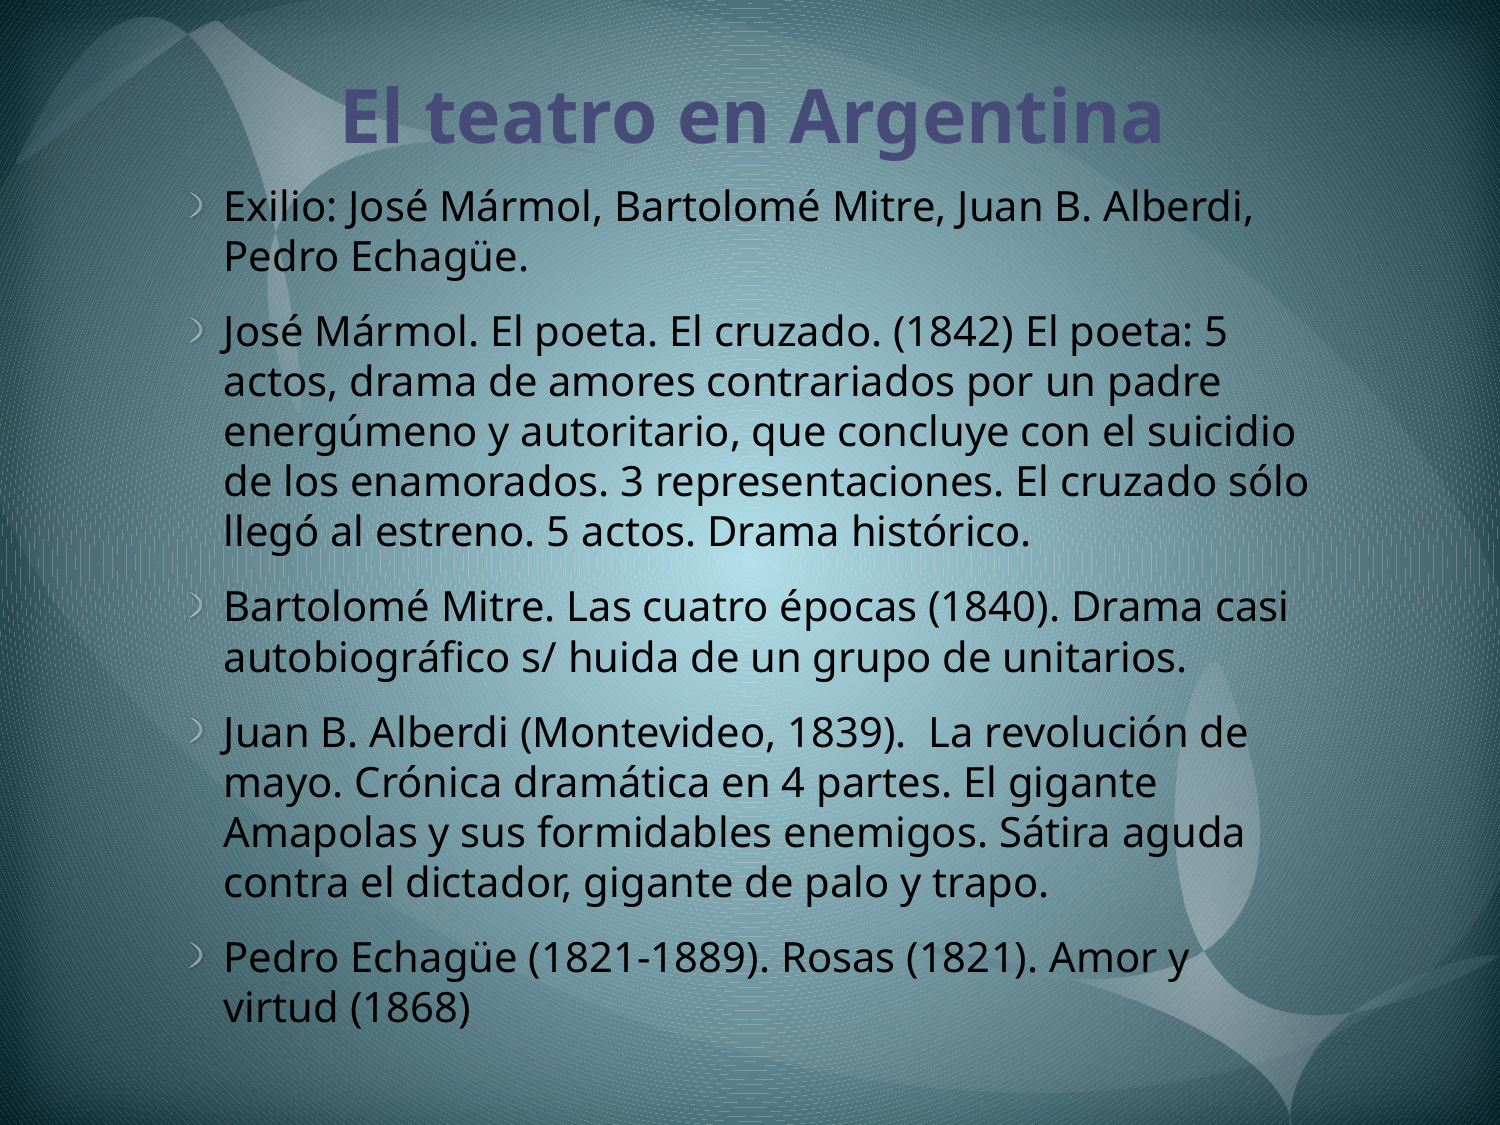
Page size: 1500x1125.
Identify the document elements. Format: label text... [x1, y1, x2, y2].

picture [0, 0, 1500, 1125]
title El teatro en Argentina [324, 42, 1197, 172]
list Exilio: José Mármol, Bartolomé Mitre, Juan B. Alberdi, Pedro Echagüe. José Mármol. El poeta. El cruzado. (1842) El poeta: 5 actos, drama de amores contrariados por un padre energúmeno y autoritario, que concluye con el suicidio de los enamorados. 3 representaciones. El cruzado sólo llegó al estreno. 5 actos. Drama histórico. Bartolomé Mitre. Las cuatro épocas (1840). Drama casi autobiográfico s/ huida de un grupo de unitarios. Juan B. Alberdi (Montevideo, 1839). La revolución de mayo. Crónica dramática en 4 partes. El gigante Amapolas y sus formidables enemigos. Sátira aguda contra el dictador, gigante de palo y trapo. Pedro Echagüe (1821-1889). Rosas (1821). Amor y virtud (1868) [171, 172, 1329, 870]
